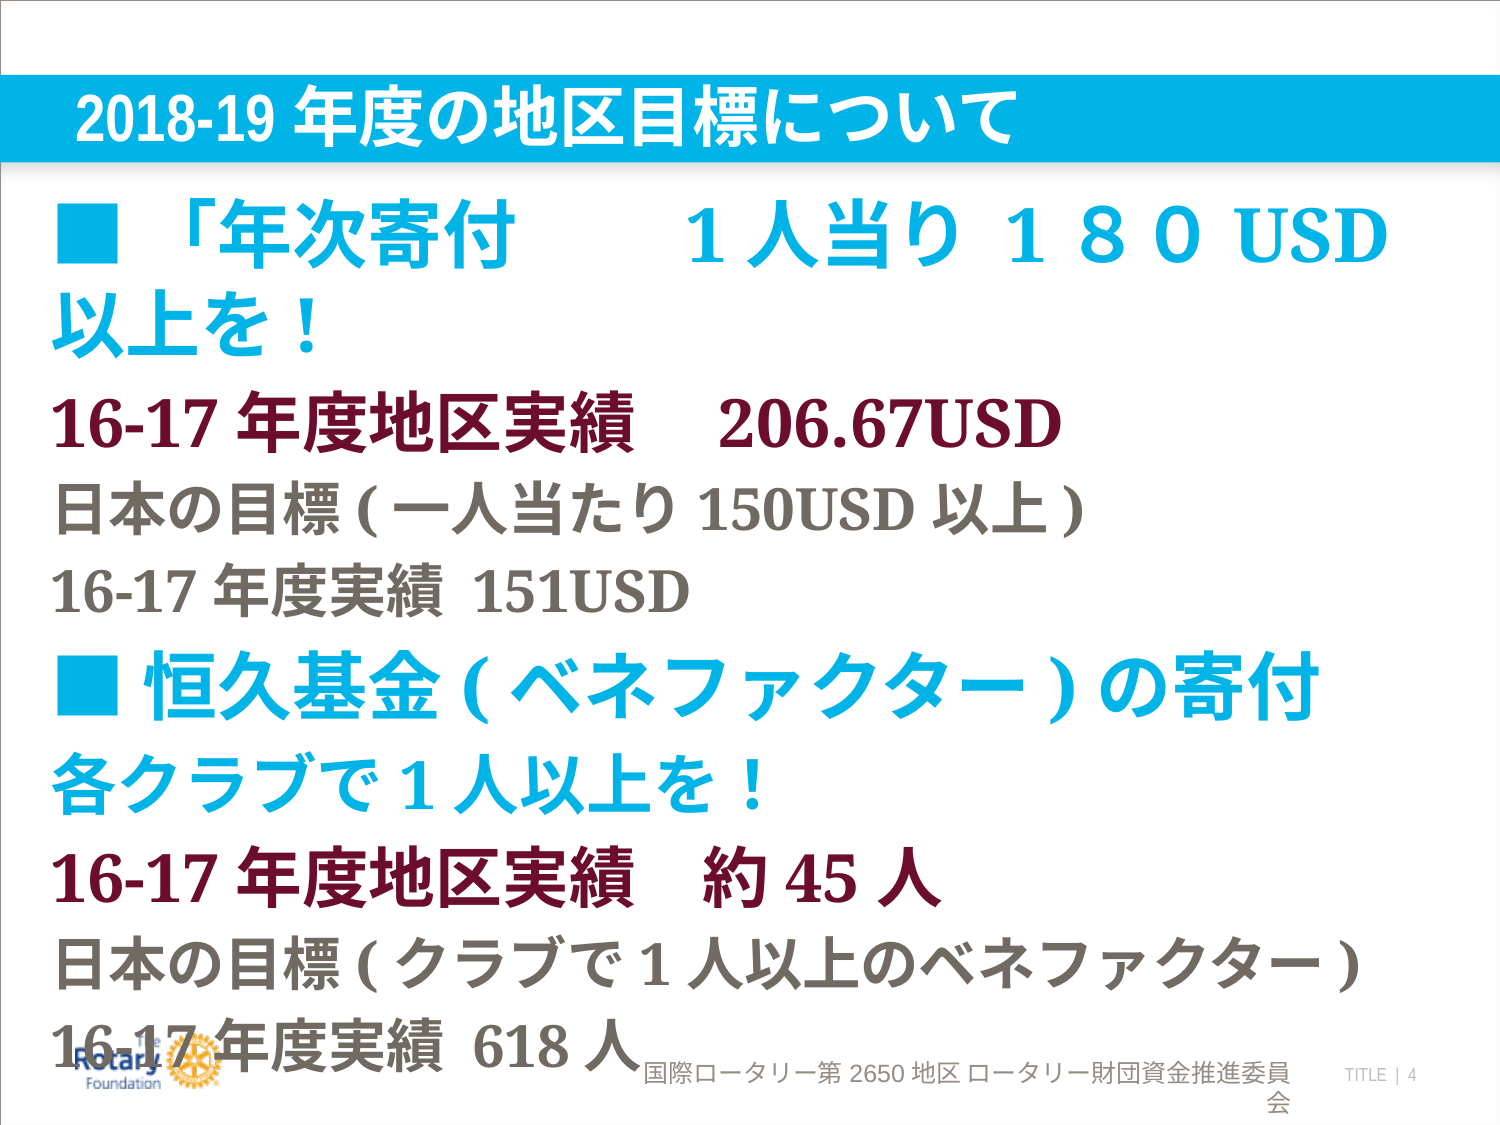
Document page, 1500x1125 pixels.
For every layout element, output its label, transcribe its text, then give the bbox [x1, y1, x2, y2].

title 2018-19年度の地区目標について [75, 75, 1388, 155]
picture [75, 1033, 222, 1089]
list ■「年次寄付 1人当り 1８０USD以上を! 16-17年度地区実績 206.67USD 日本の目標(一人当たり150USD以上) 16-17年度実績 151USD ■恒久基金(ベネファクター)の寄付 各クラブで1人以上を！ 16-17年度地区実績 約45人 日本の目標(クラブで1人以上のベネファクター) 16-17年度実績 618人 [50, 187, 1413, 1000]
